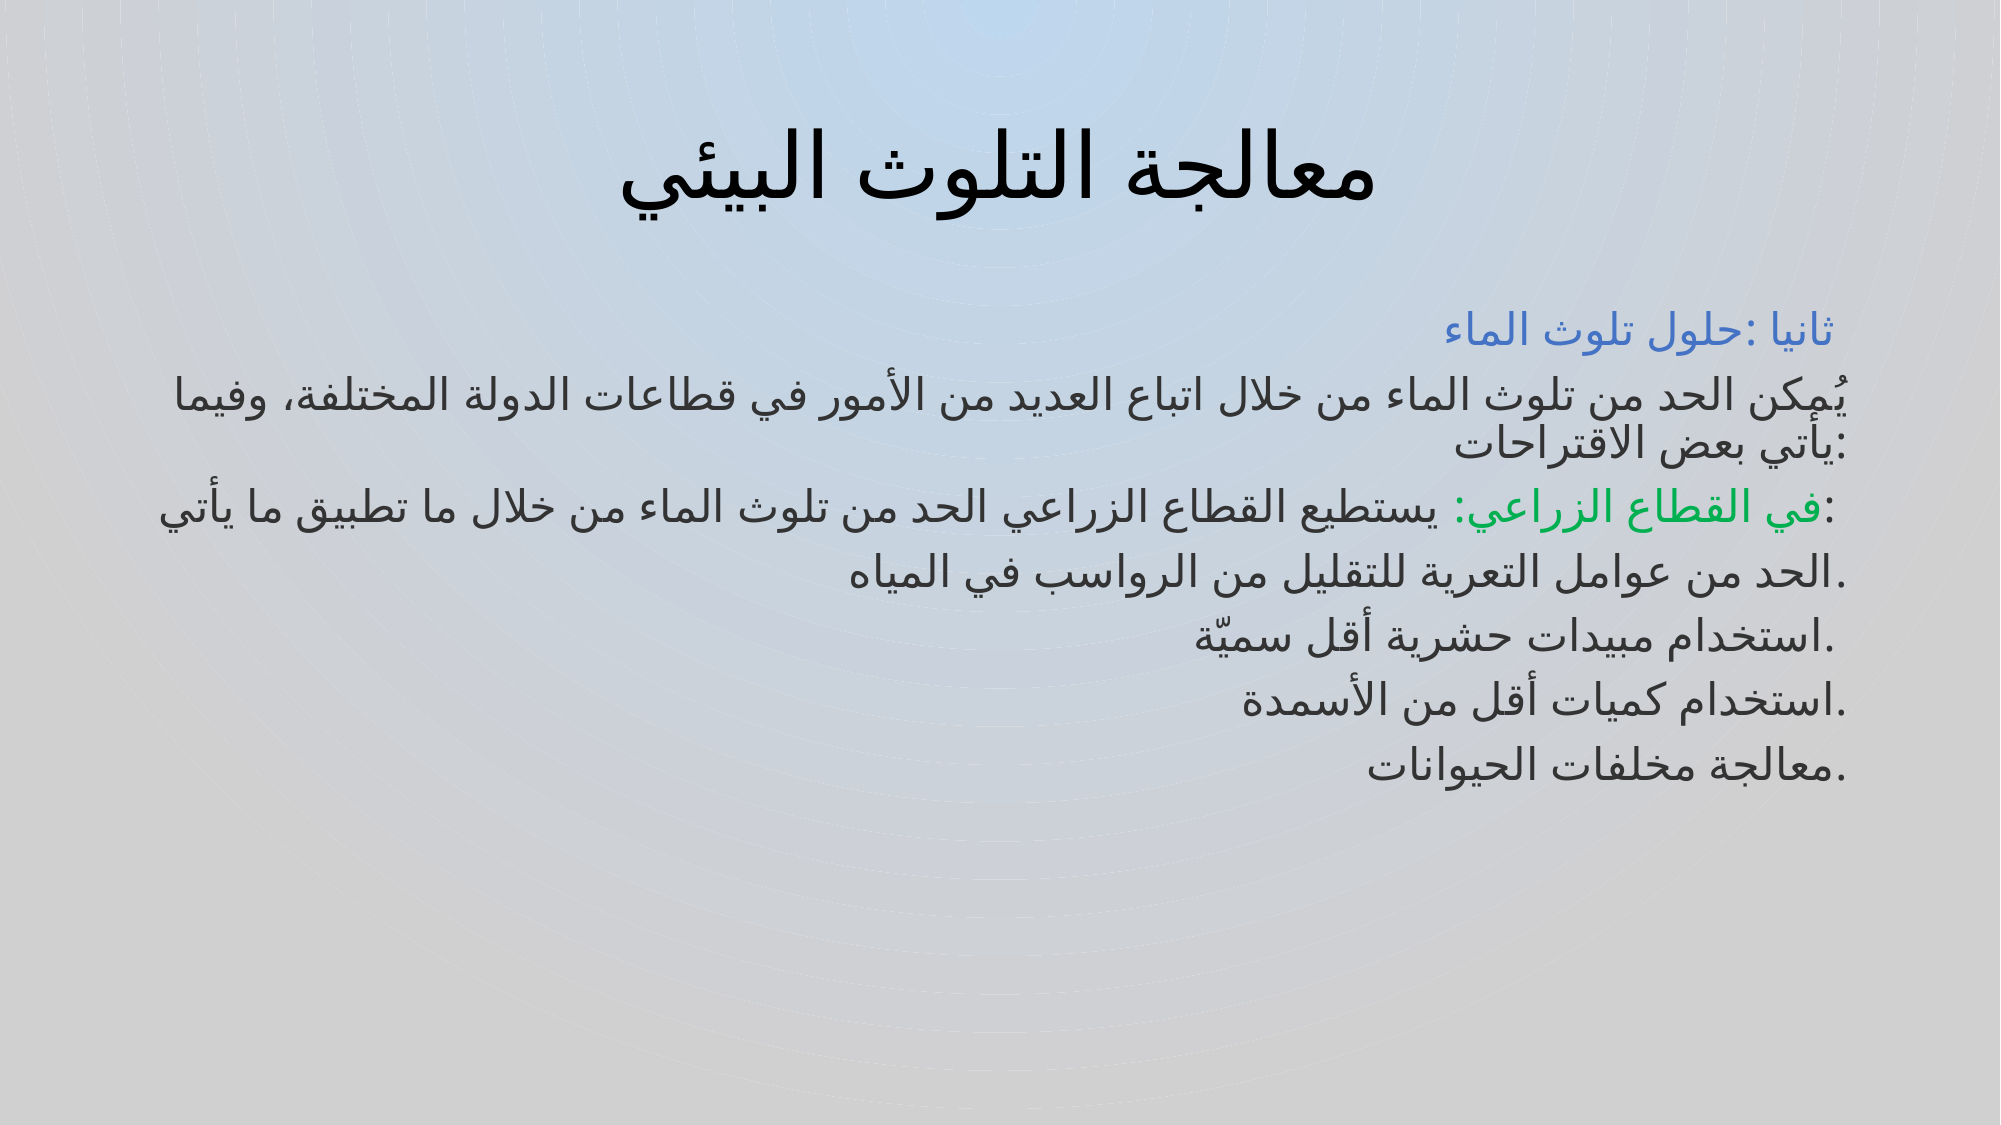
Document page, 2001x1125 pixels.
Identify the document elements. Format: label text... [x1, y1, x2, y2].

list ثانيا :حلول تلوث الماء يُمكن الحد من تلوث الماء من خلال اتباع العديد من الأمور في قطاعات الدولة المختلفة، وفيما يأتي بعض الاقتراحات: في القطاع الزراعي: يستطيع القطاع الزراعي الحد من تلوث الماء من خلال ما تطبيق ما يأتي: الحد من عوامل التعرية للتقليل من الرواسب في المياه. استخدام مبيدات حشرية أقل سميّة. استخدام كميات أقل من الأسمدة. معالجة مخلفات الحيوانات. [137, 299, 1863, 1014]
title معالجة التلوث البيئي [137, 59, 1863, 278]
